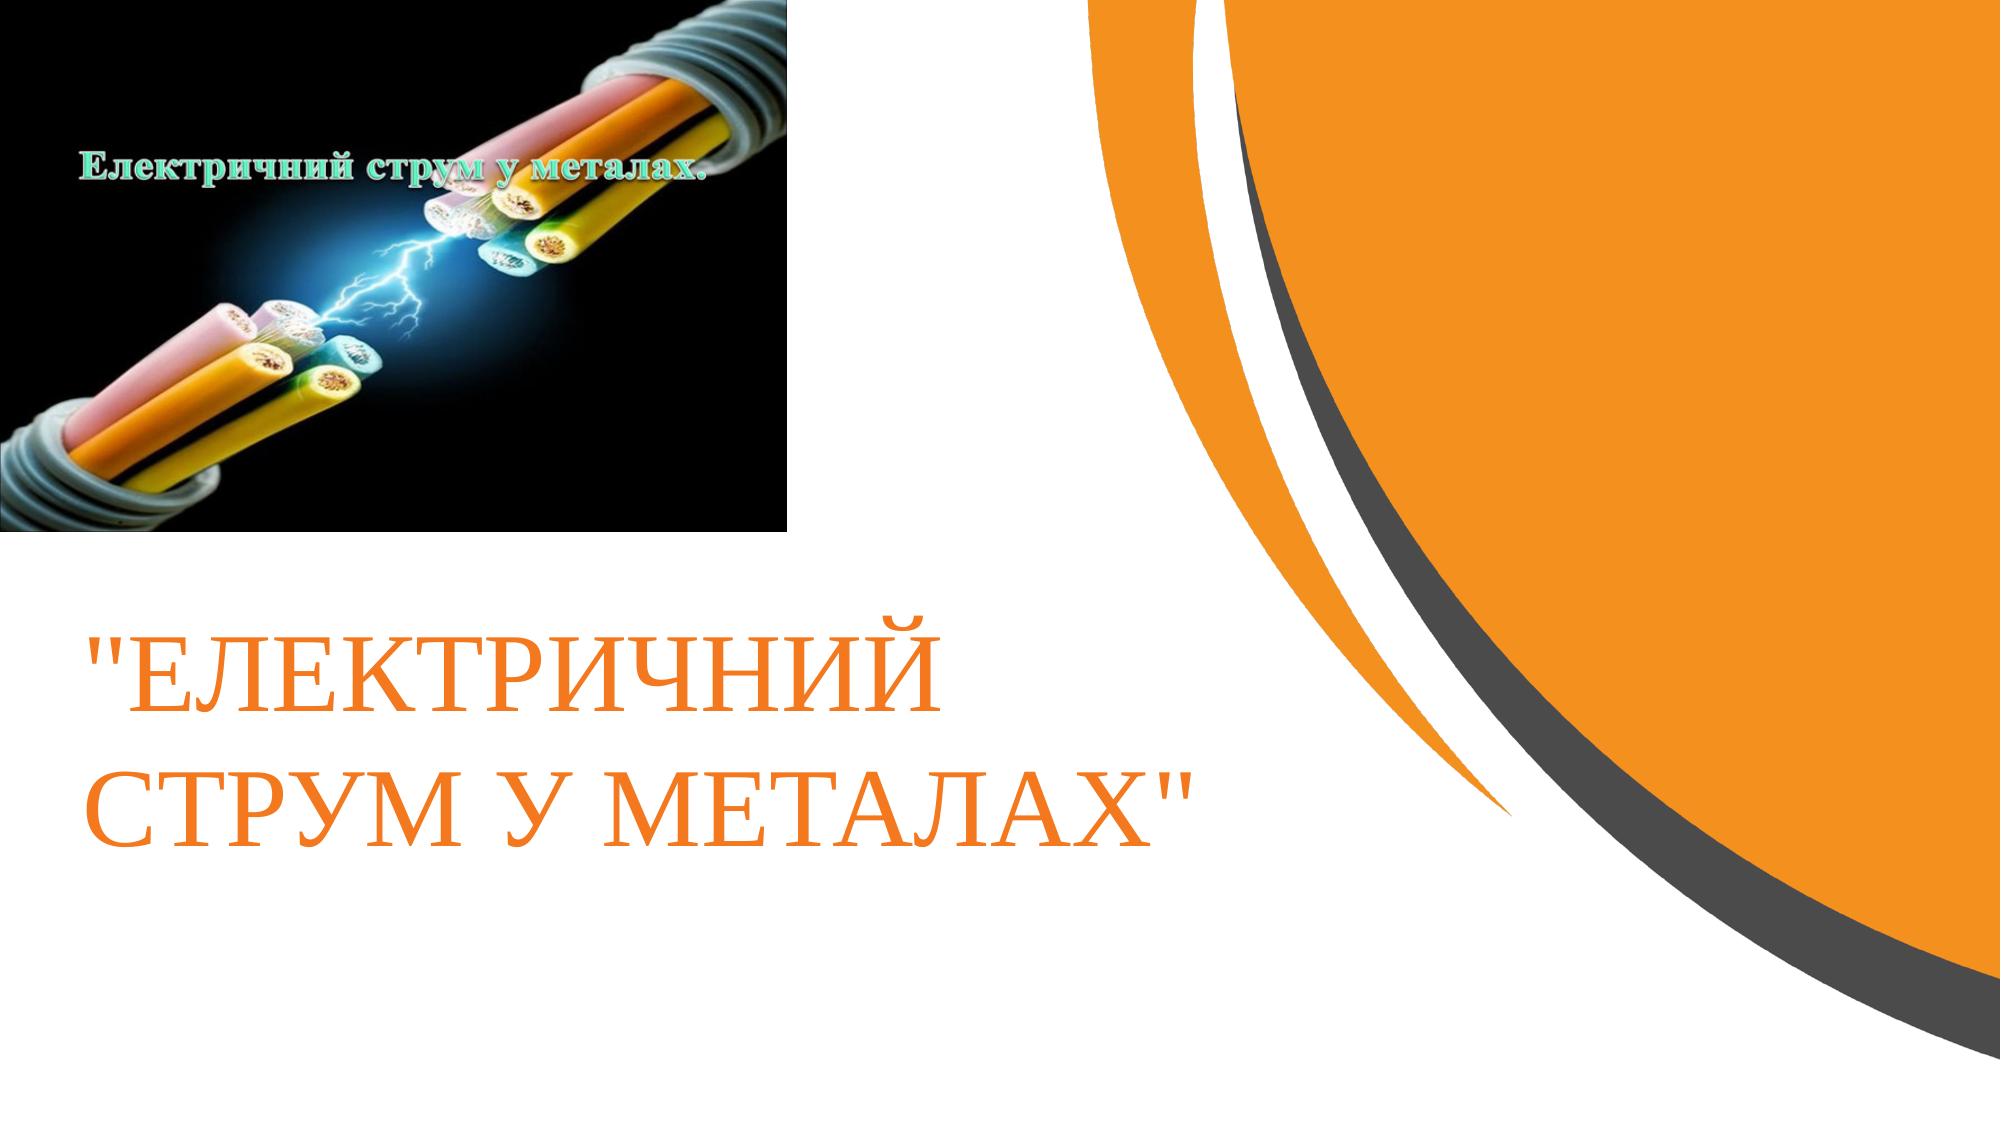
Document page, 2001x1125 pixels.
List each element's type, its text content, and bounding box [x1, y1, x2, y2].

picture [0, 0, 787, 532]
text_box "Електричний струм у металах" [67, 591, 1087, 877]
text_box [1087, 0, 2000, 1125]
